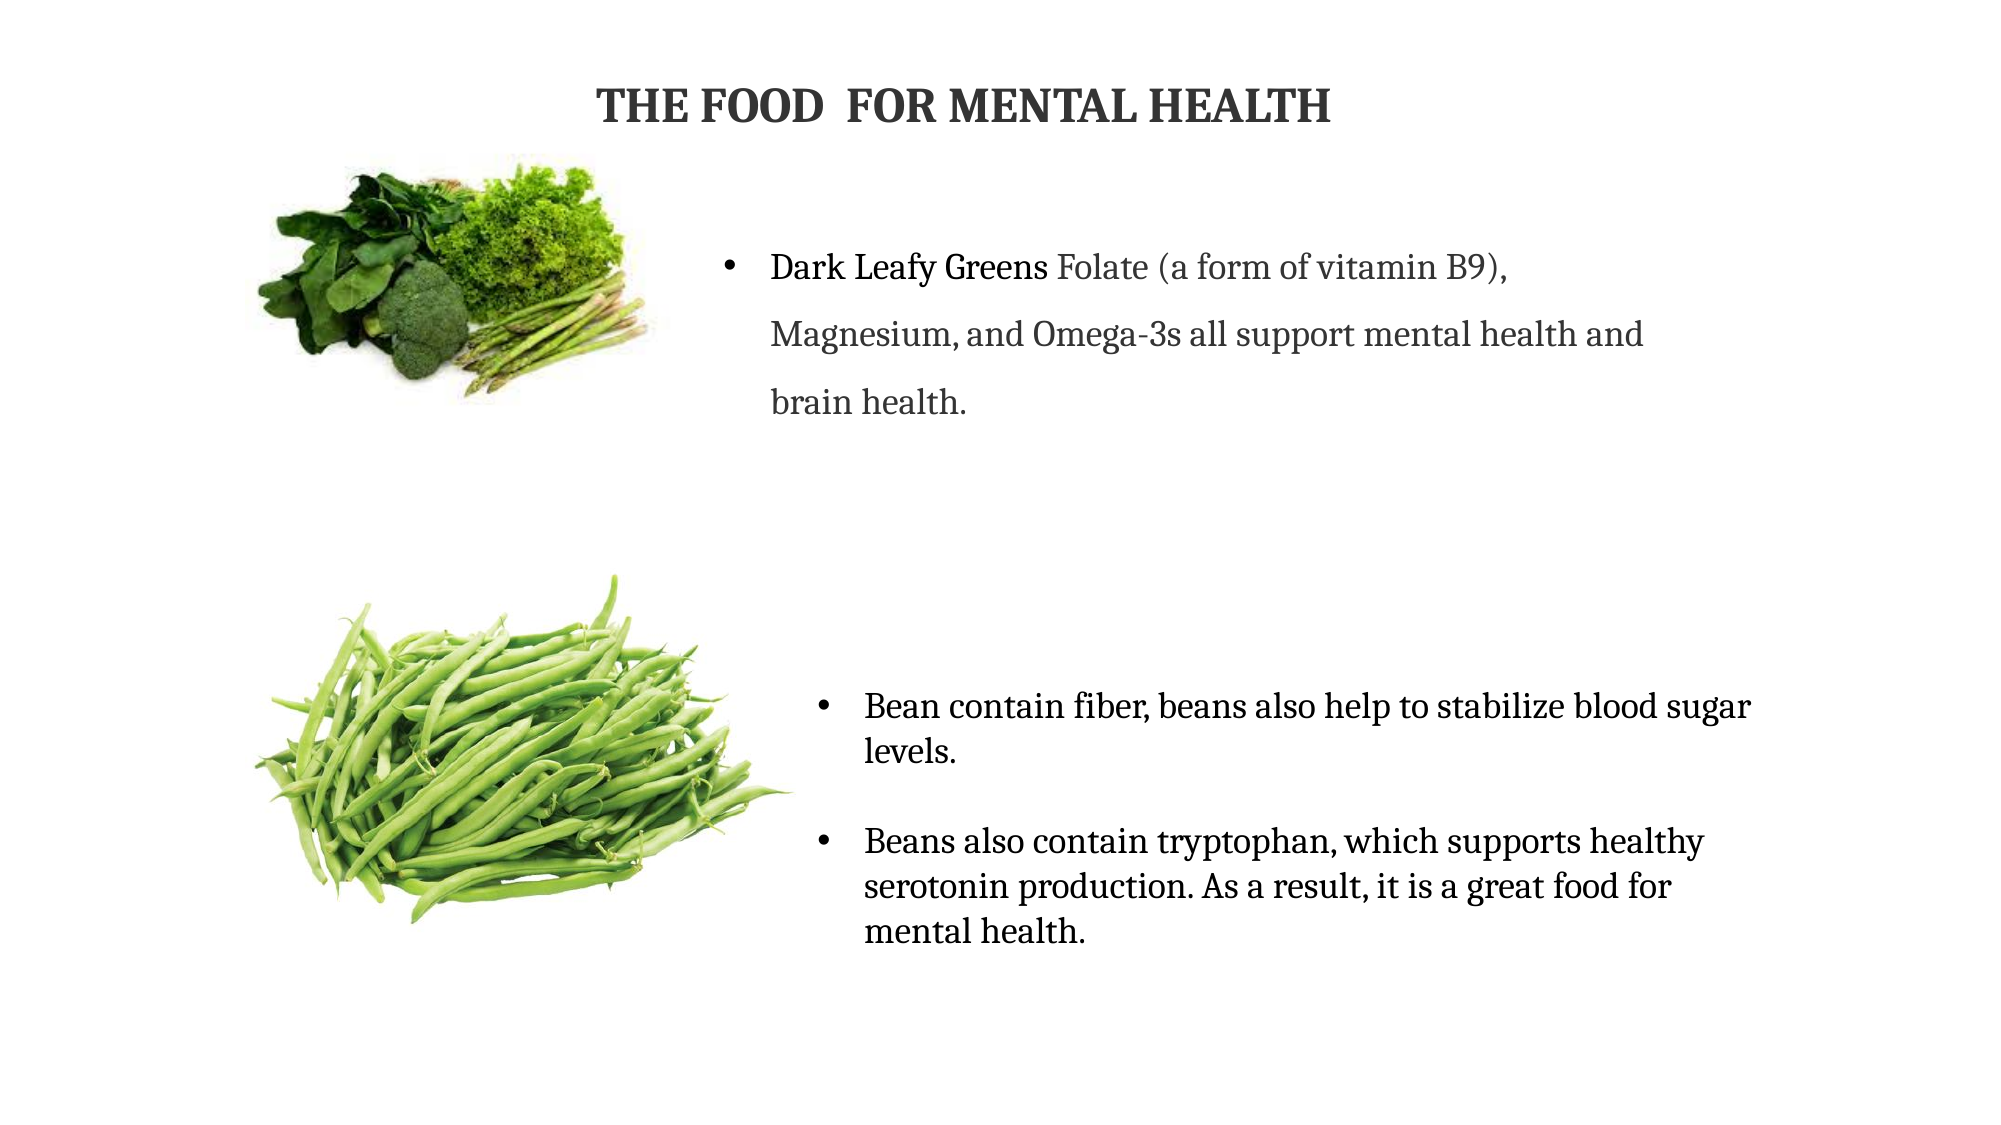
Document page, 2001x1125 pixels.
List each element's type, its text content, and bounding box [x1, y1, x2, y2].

text_box Dark Leafy Greens Folate (a form of vitamin B9), Magnesium, and Omega-3s all support mental health and brain health. [708, 211, 1697, 430]
text_box THE FOOD FOR MENTAL HEALTH [581, 64, 1409, 140]
text_box Bean contain fiber, beans also help to stabilize blood sugar levels. Beans also contain tryptophan, which supports healthy serotonin production. As a result, it is a great food for mental health. [807, 673, 1803, 959]
picture [244, 129, 675, 416]
picture [244, 470, 803, 1029]
